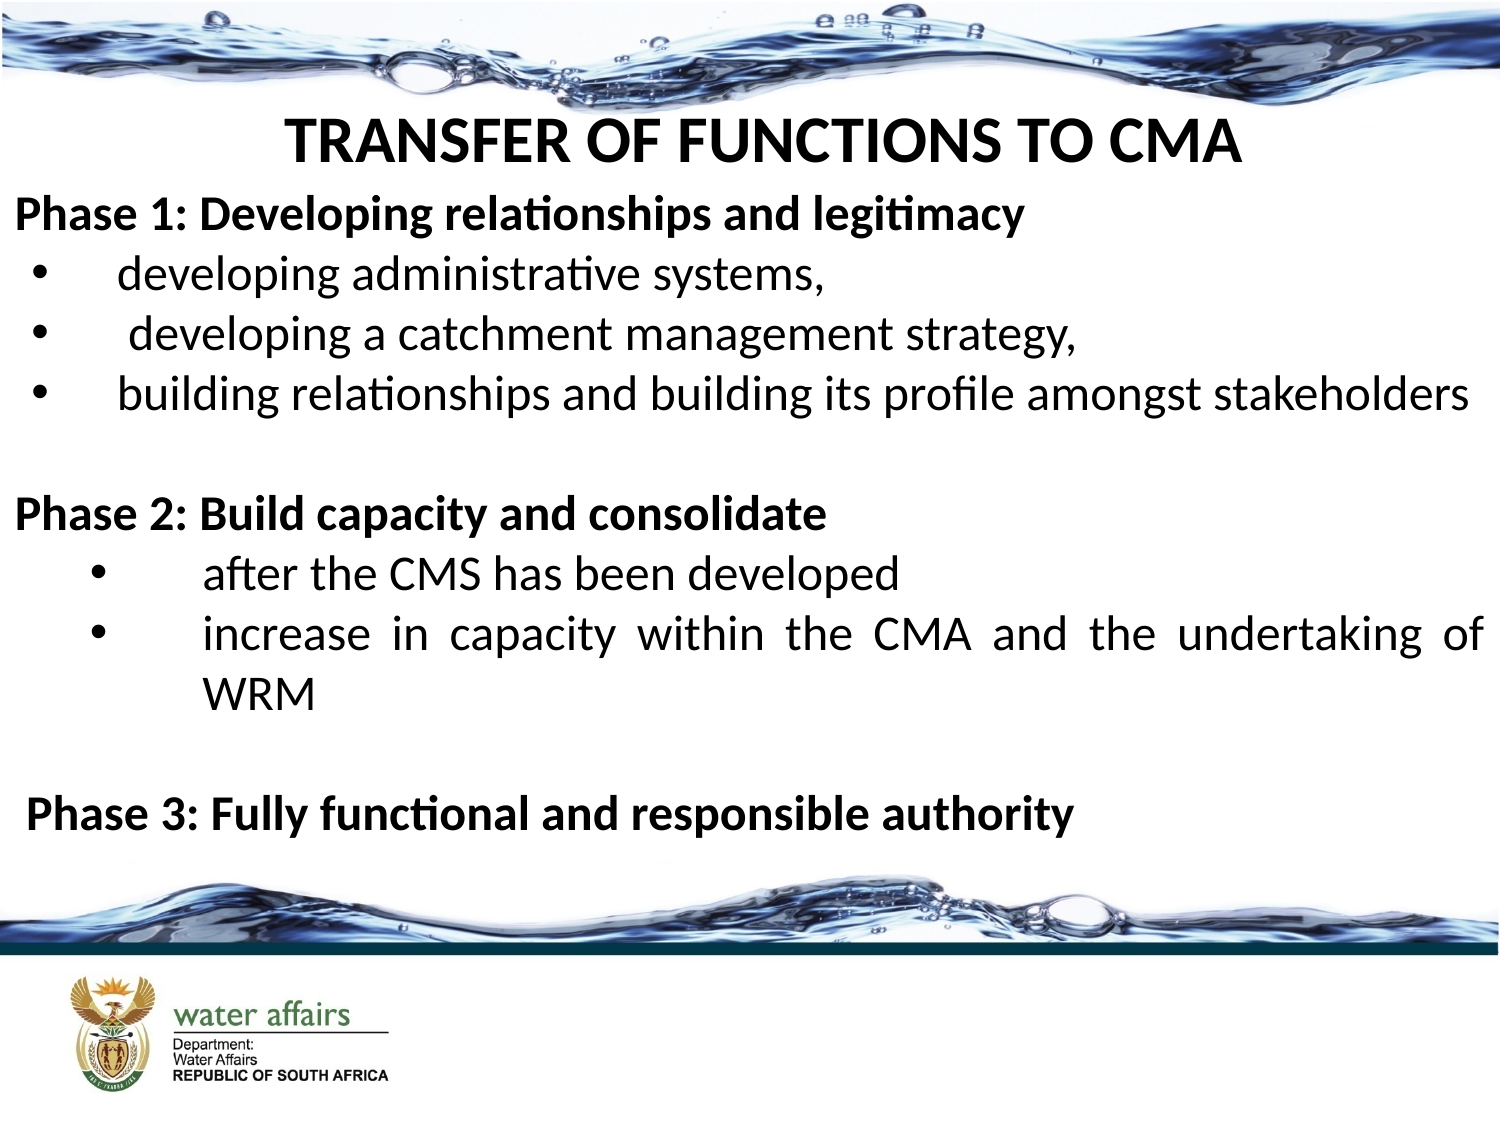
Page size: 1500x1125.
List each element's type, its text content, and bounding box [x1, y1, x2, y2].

title TRANSFER OF FUNCTIONS TO CMA [74, 49, 1426, 113]
text_box Phase 1: Developing relationships and legitimacy developing administrative systems, developing a catchment management strategy, building relationships and building its profile amongst stakeholders Phase 2: Build capacity and consolidate after the CMS has been developed increase in capacity within the CMA and the undertaking of WRM Phase 3: Fully functional and responsible authority [0, 113, 1500, 1125]
picture [0, 2, 1500, 113]
